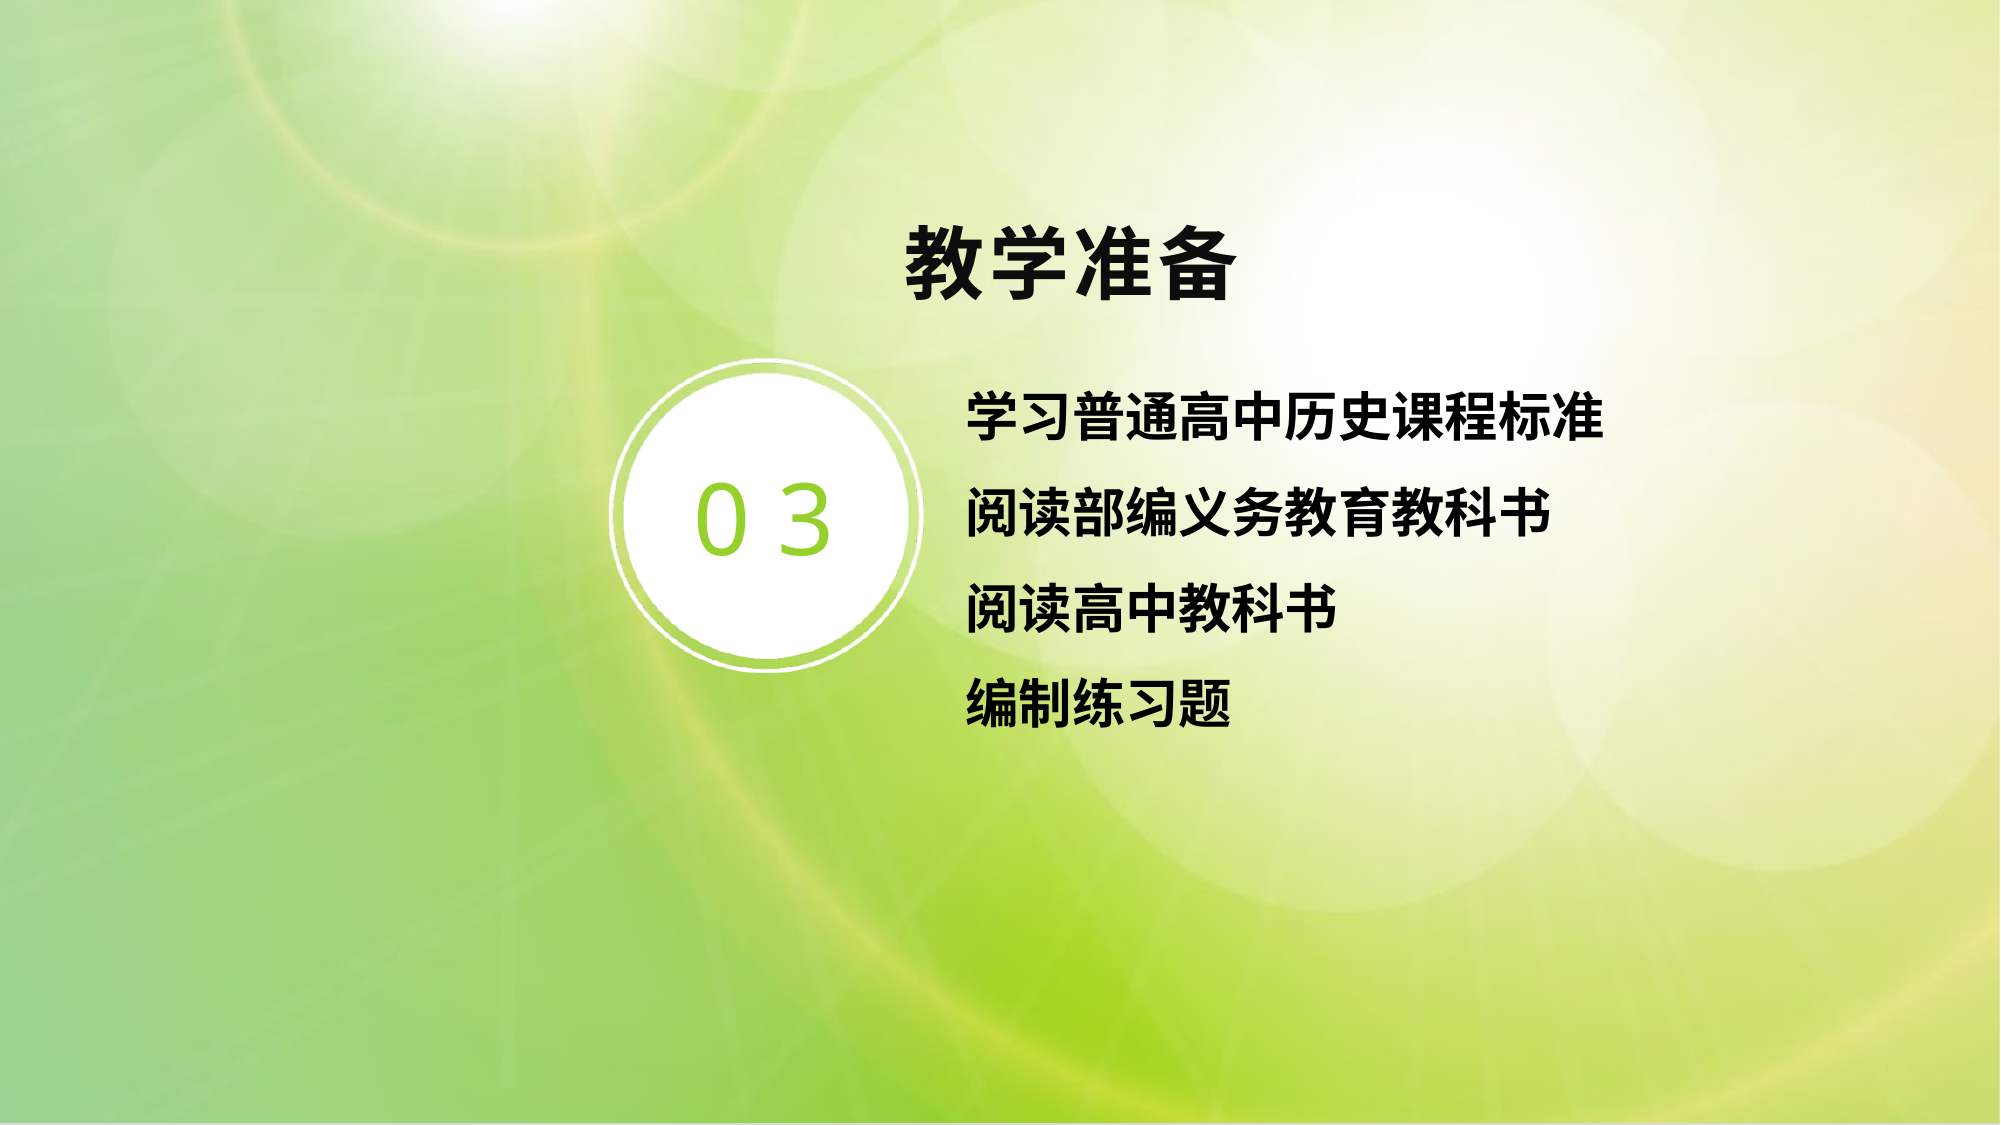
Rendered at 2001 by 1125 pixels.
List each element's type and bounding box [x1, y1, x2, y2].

picture [0, 0, 2000, 1123]
text_box [601, 351, 928, 681]
